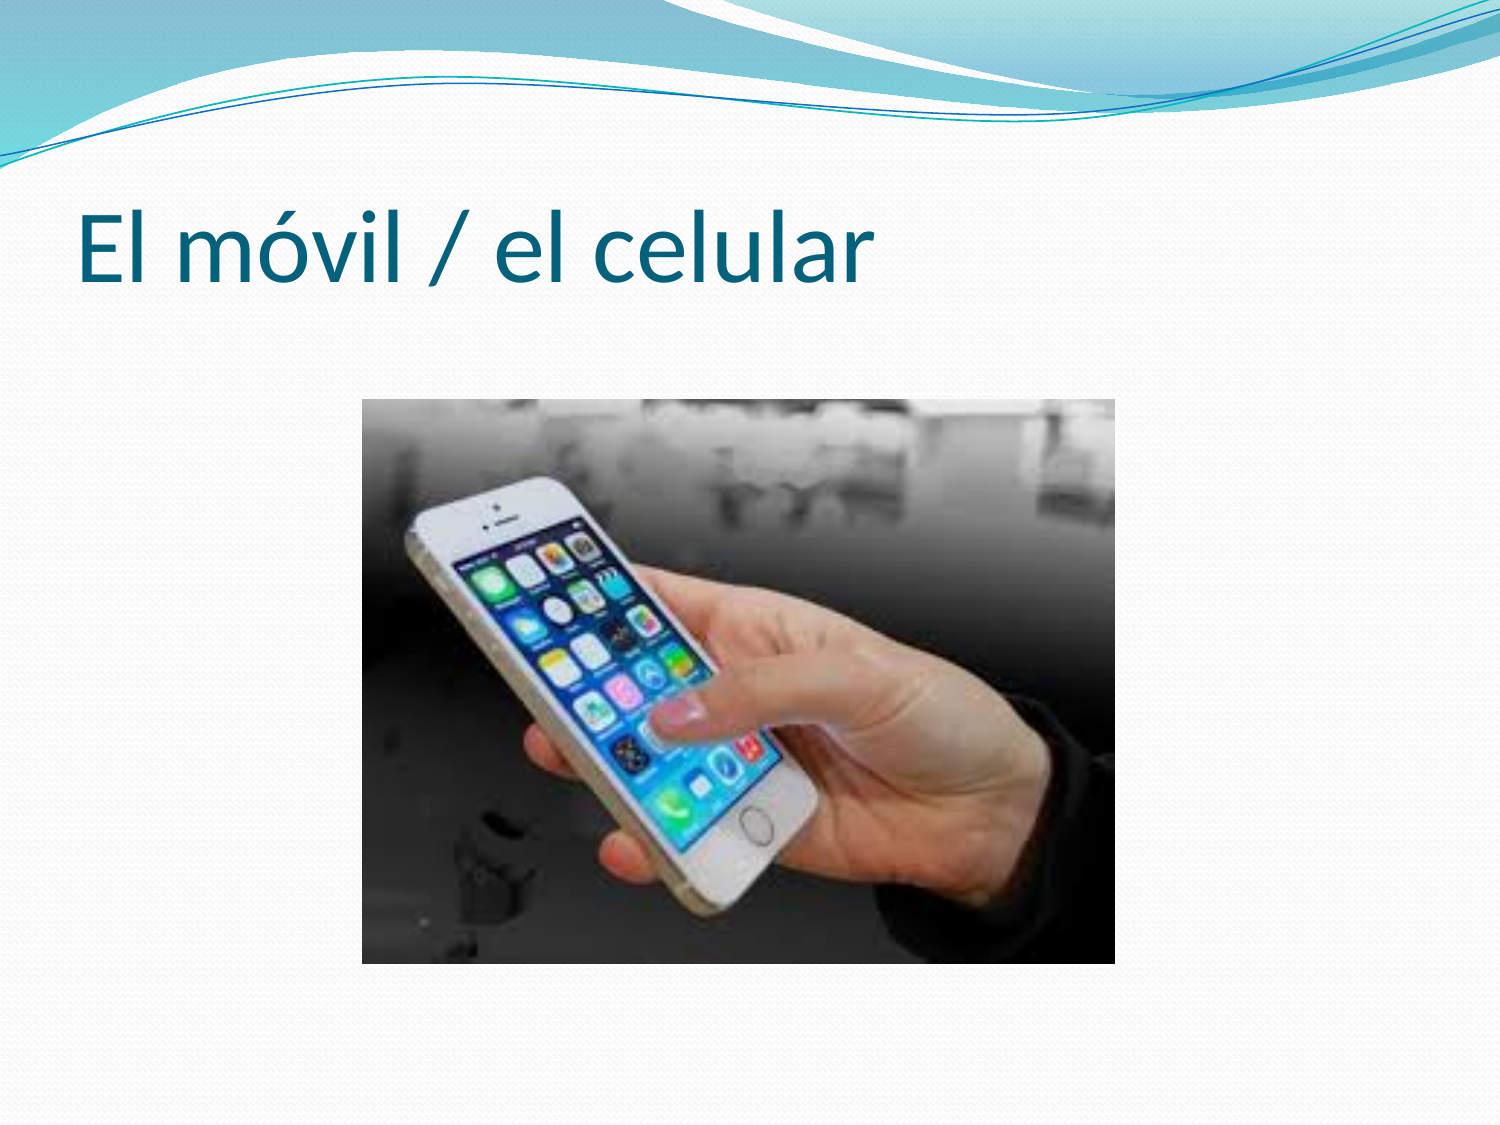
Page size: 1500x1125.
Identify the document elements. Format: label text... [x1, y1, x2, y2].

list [362, 399, 1115, 964]
title El móvil / el celular [75, 115, 1425, 303]
